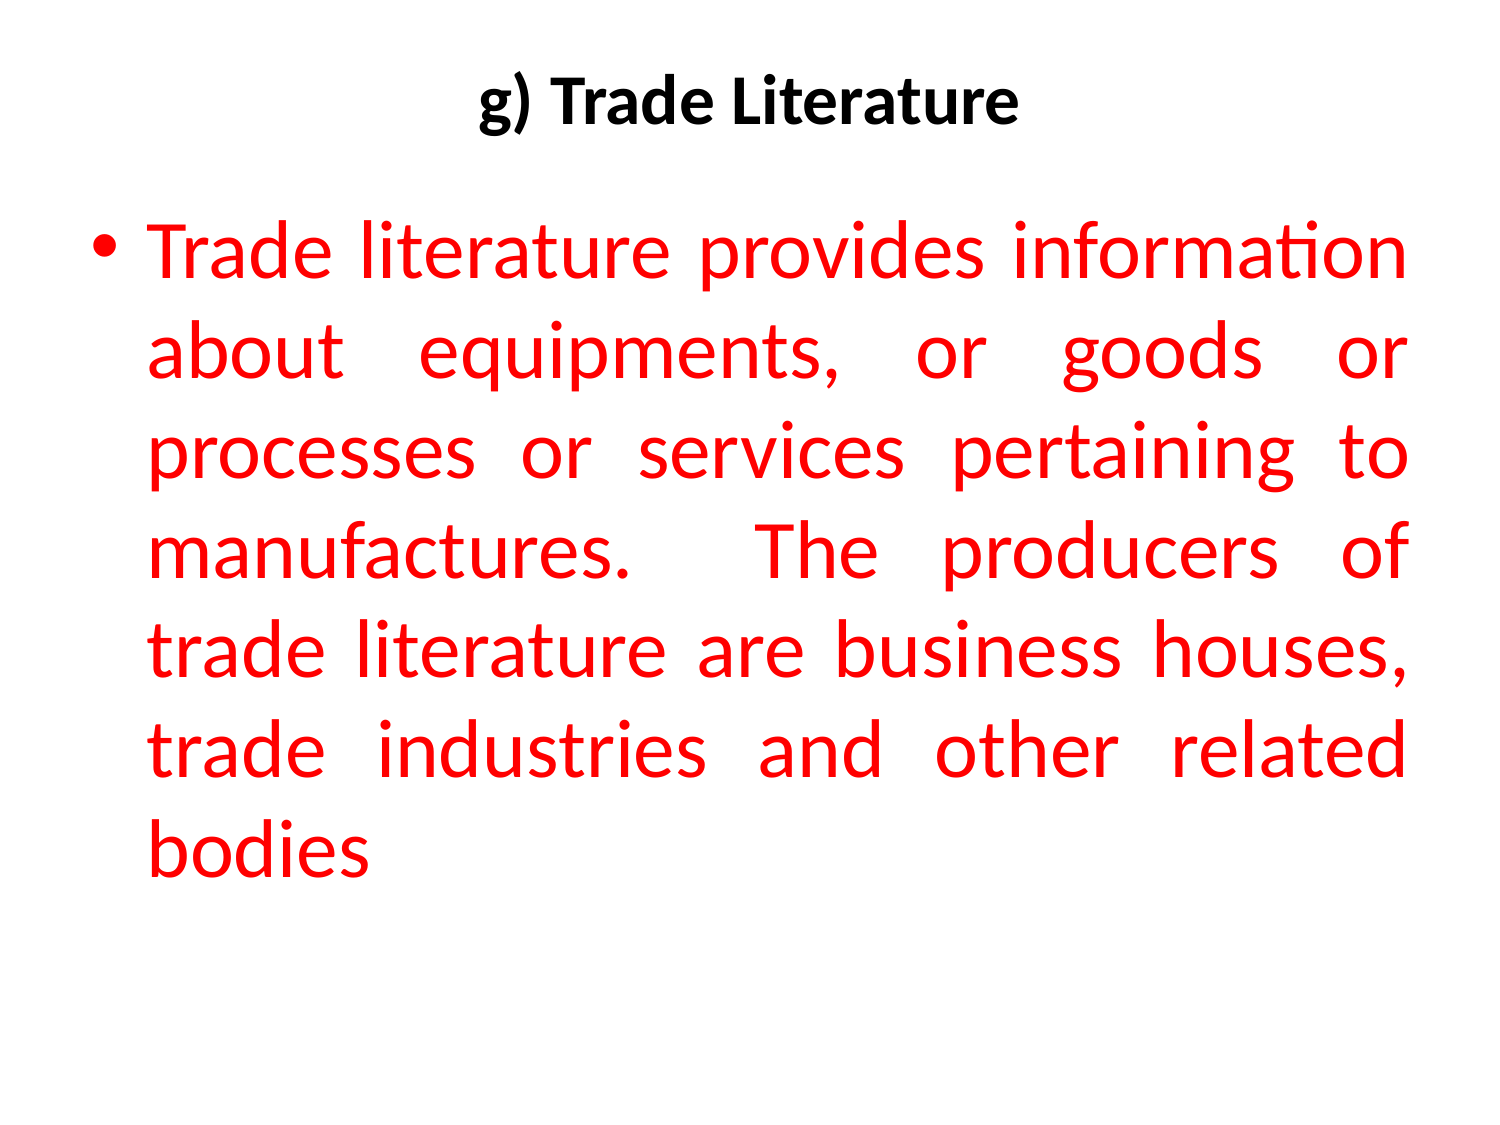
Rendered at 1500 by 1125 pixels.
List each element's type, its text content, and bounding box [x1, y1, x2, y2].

title g) Trade Literature [75, 45, 1425, 187]
list Trade literature provides information about equipments, or goods or processes or services pertaining to manufactures. The producers of trade literature are business houses, trade industries and other related bodies [75, 187, 1425, 1063]
